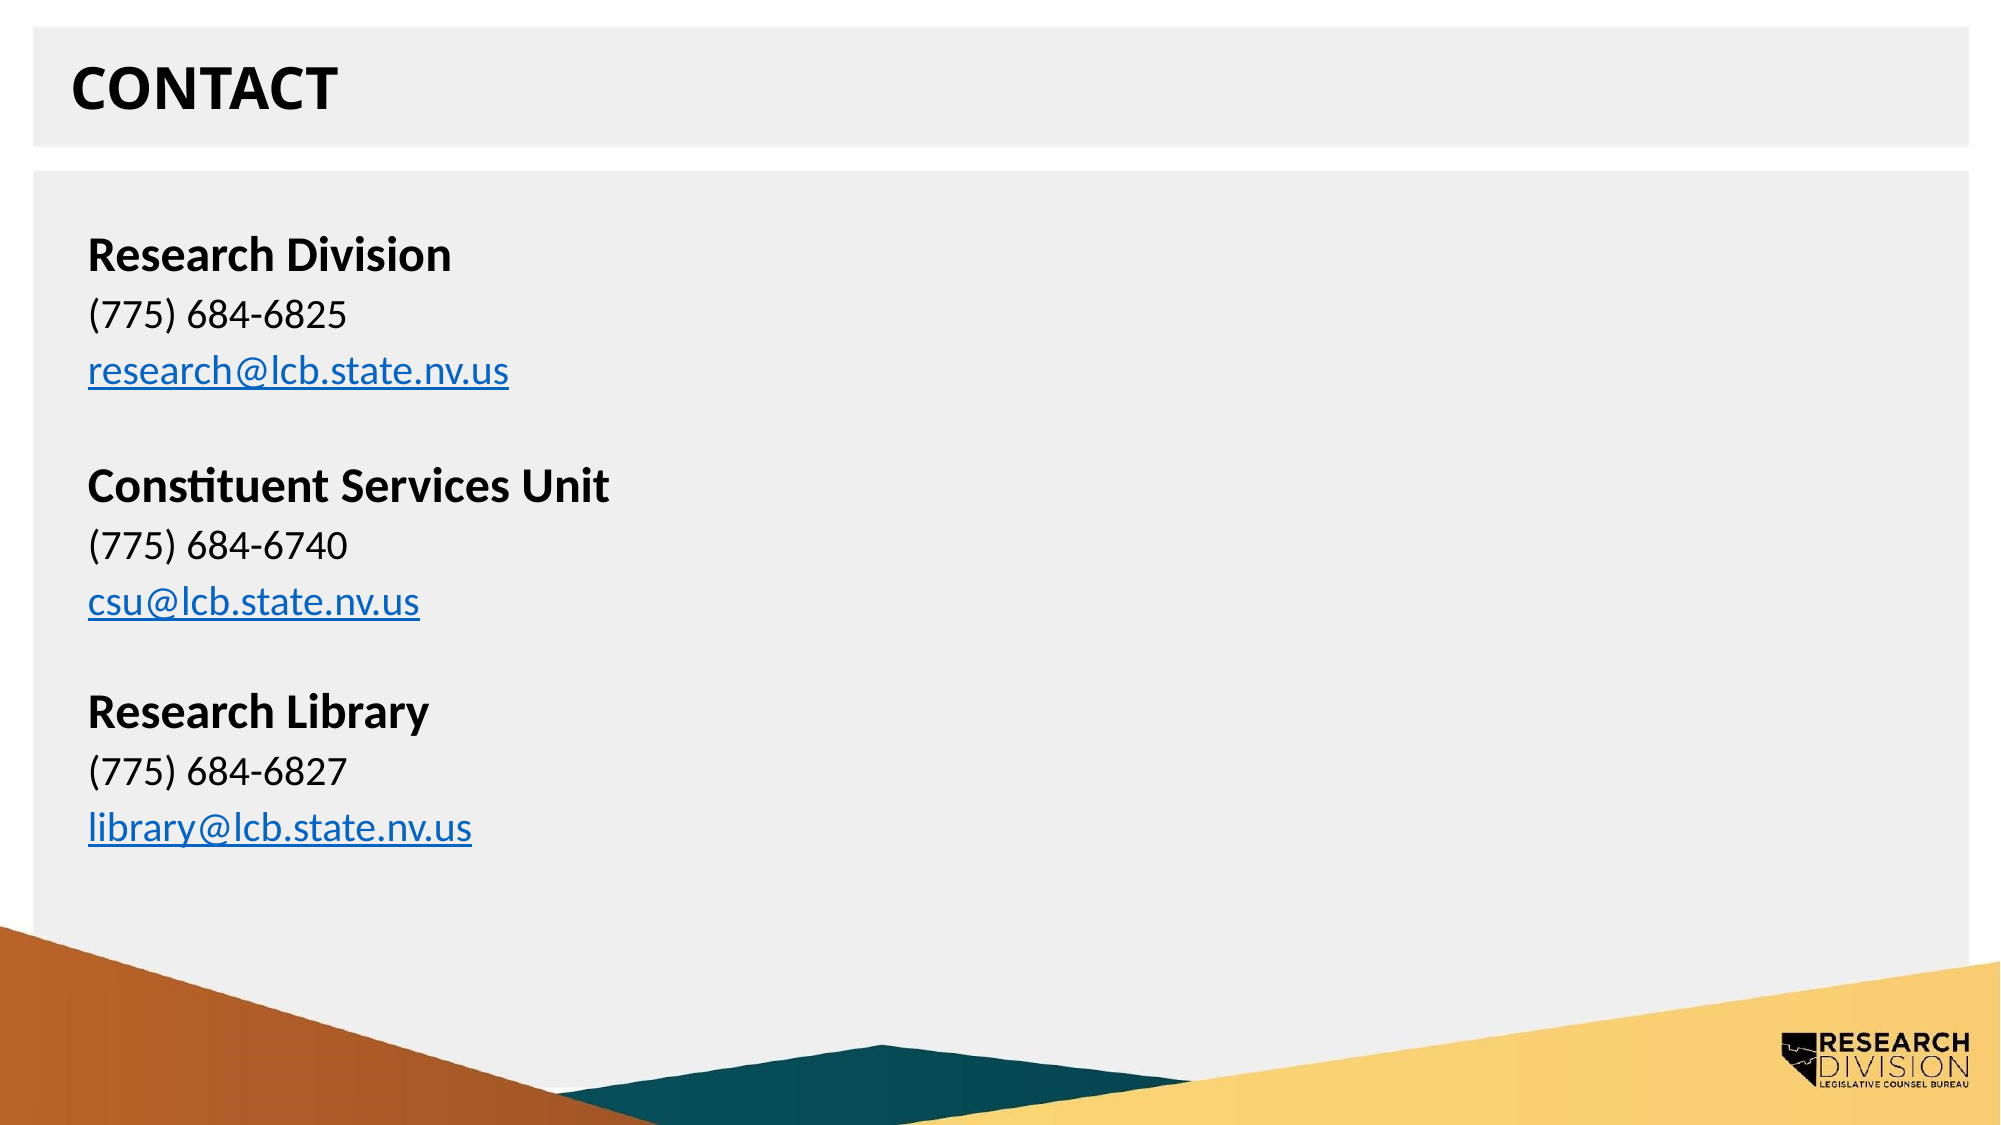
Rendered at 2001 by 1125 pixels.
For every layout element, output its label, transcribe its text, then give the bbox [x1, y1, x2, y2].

picture [0, 0, 2001, 1125]
title contact [55, 26, 1941, 156]
list Research Division (775) 684-6825 research@lcb.state.nv.us Constituent Services Unit (775) 684-6740 csu@lcb.state.nv.us Research Library (775) 684-6827 library@lcb.state.nv.us [72, 221, 1925, 944]
